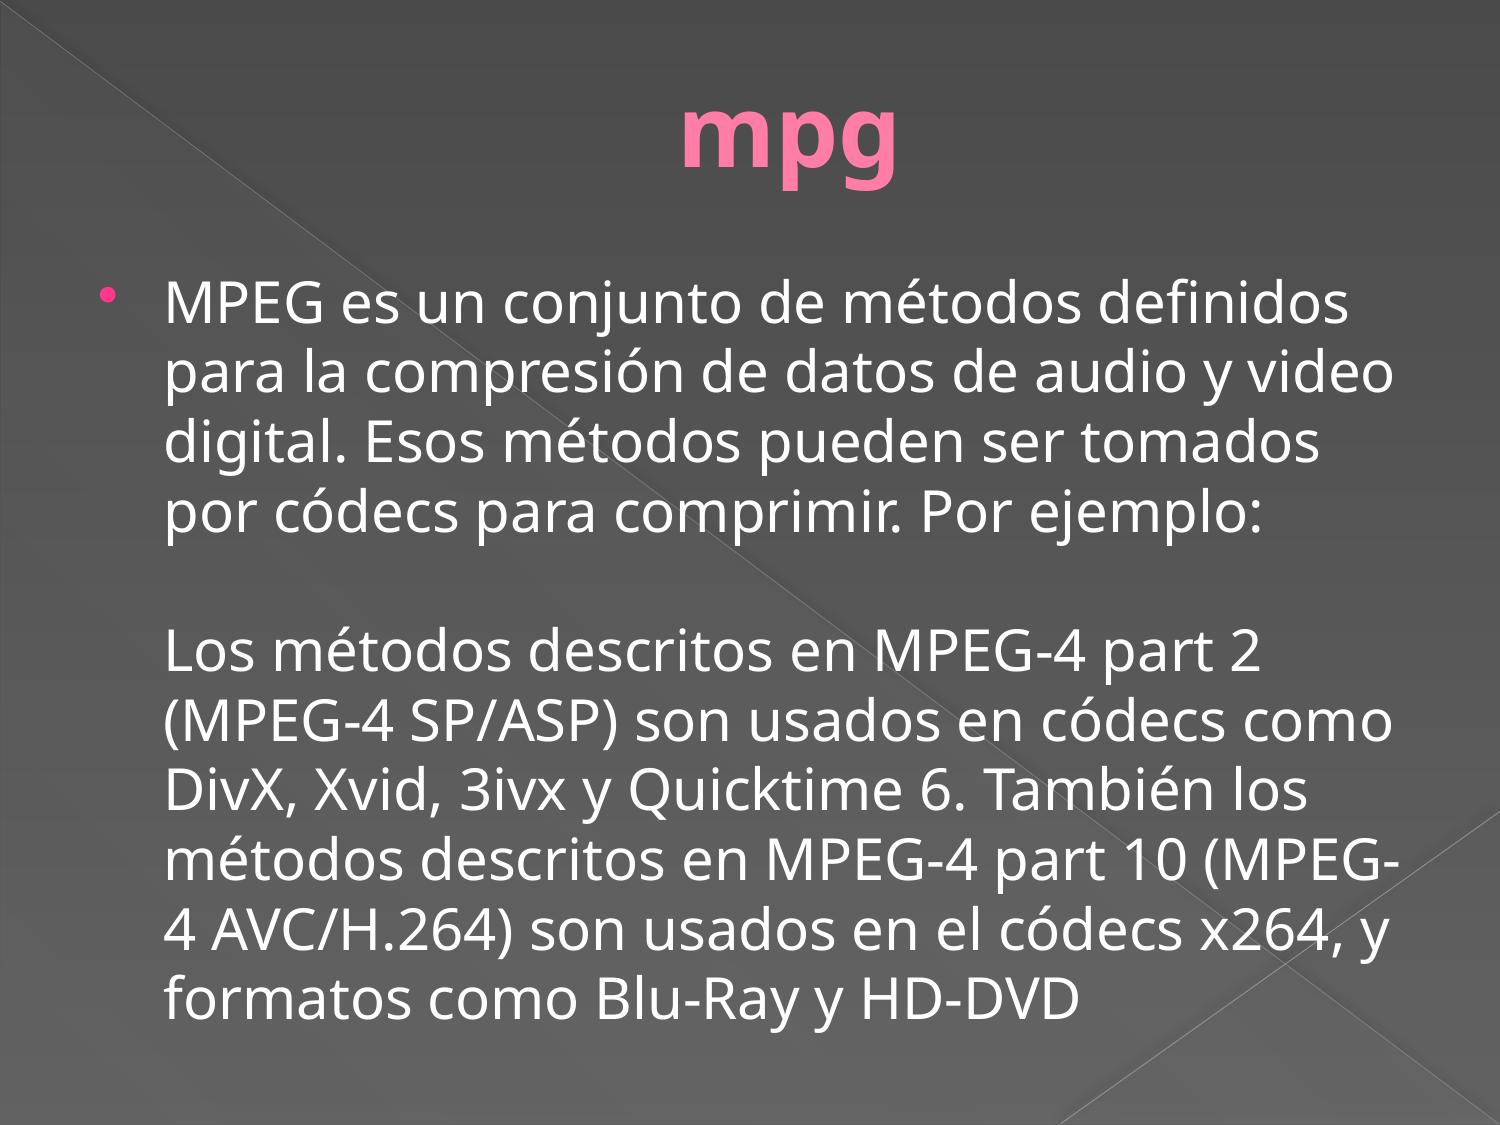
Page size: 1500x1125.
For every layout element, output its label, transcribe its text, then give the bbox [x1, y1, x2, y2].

list MPEG es un conjunto de métodos definidos para la compresión de datos de audio y video digital. Esos métodos pueden ser tomados por códecs para comprimir. Por ejemplo: Los métodos descritos en MPEG-4 part 2 (MPEG-4 SP/ASP) son usados en códecs como DivX, Xvid, 3ivx y Quicktime 6. También los métodos descritos en MPEG-4 part 10 (MPEG-4 AVC/H.264) son usados en el códecs x264, y formatos como Blu-Ray y HD-DVD [75, 257, 1425, 1059]
title mpg [75, 43, 1425, 211]
